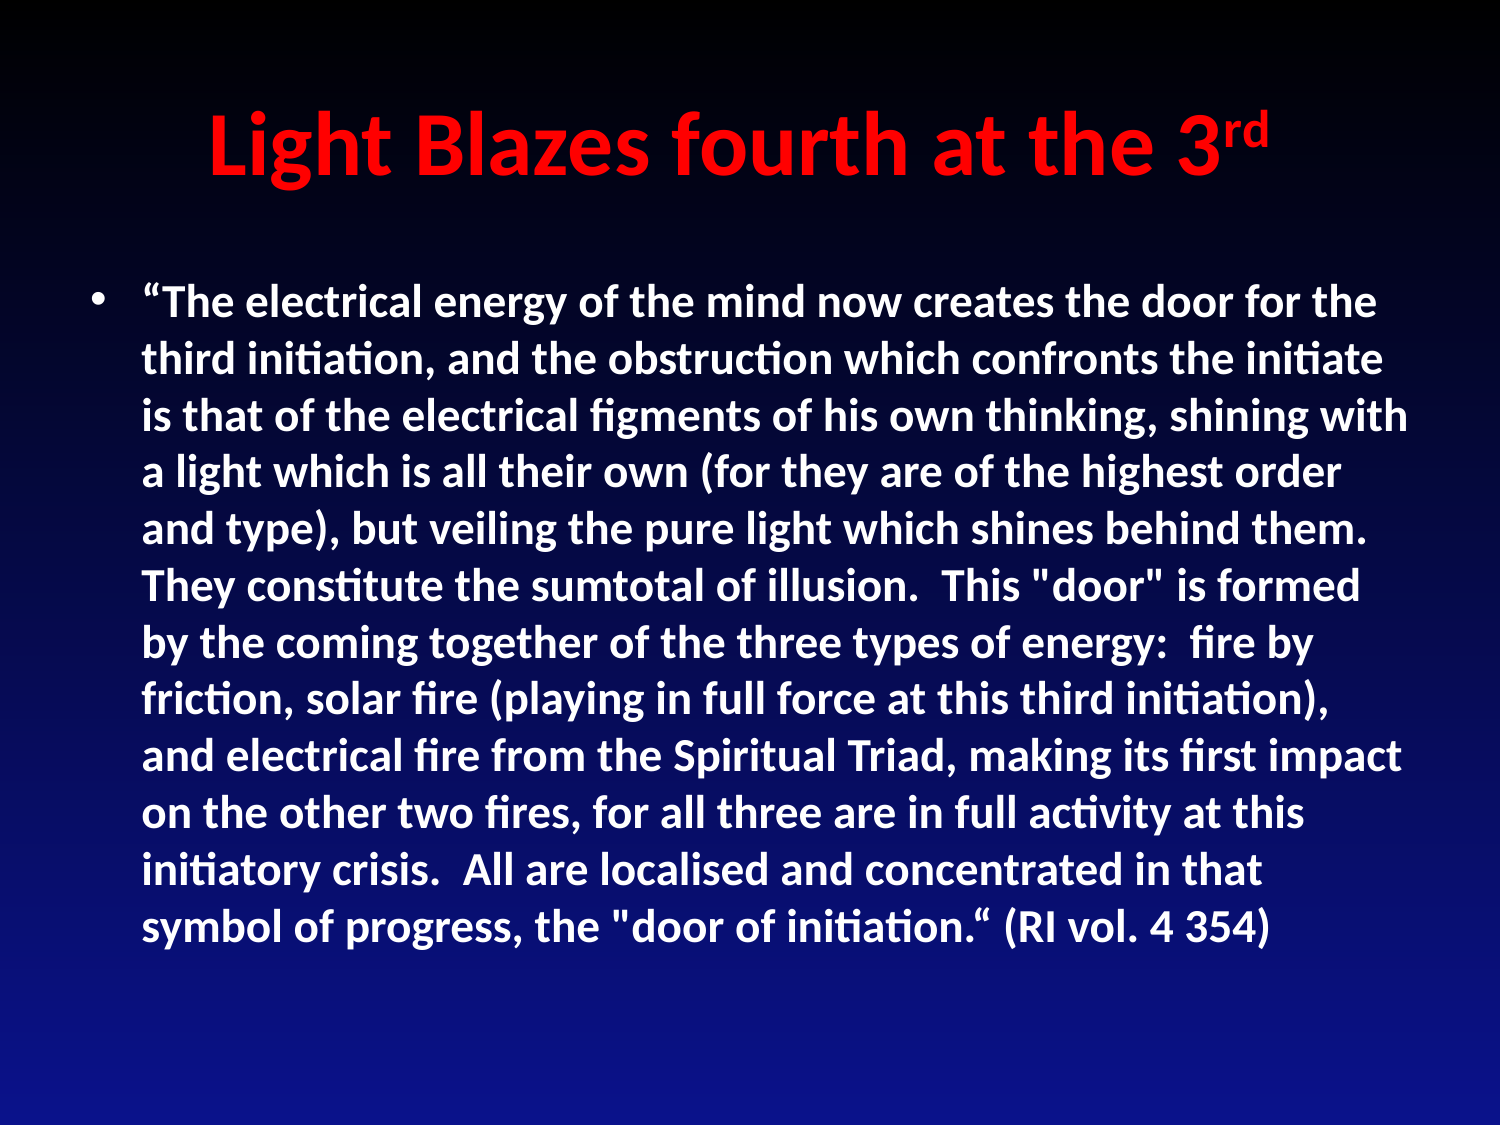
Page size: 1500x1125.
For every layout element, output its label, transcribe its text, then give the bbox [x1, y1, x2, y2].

list “The electrical energy of the mind now creates the door for the third initiation, and the obstruction which confronts the initiate is that of the electrical figments of his own thinking, shining with a light which is all their own (for they are of the highest order and type), but veiling the pure light which shines behind them. They constitute the sumtotal of illusion. This "door" is formed by the coming together of the three types of energy: fire by friction, solar fire (playing in full force at this third initiation), and electrical fire from the Spiritual Triad, making its first impact on the other two fires, for all three are in full activity at this initiatory crisis. All are localised and concentrated in that symbol of progress, the "door of initiation.“ (RI vol. 4 354) [75, 262, 1425, 1005]
title Light Blazes fourth at the 3rd [75, 45, 1425, 233]
